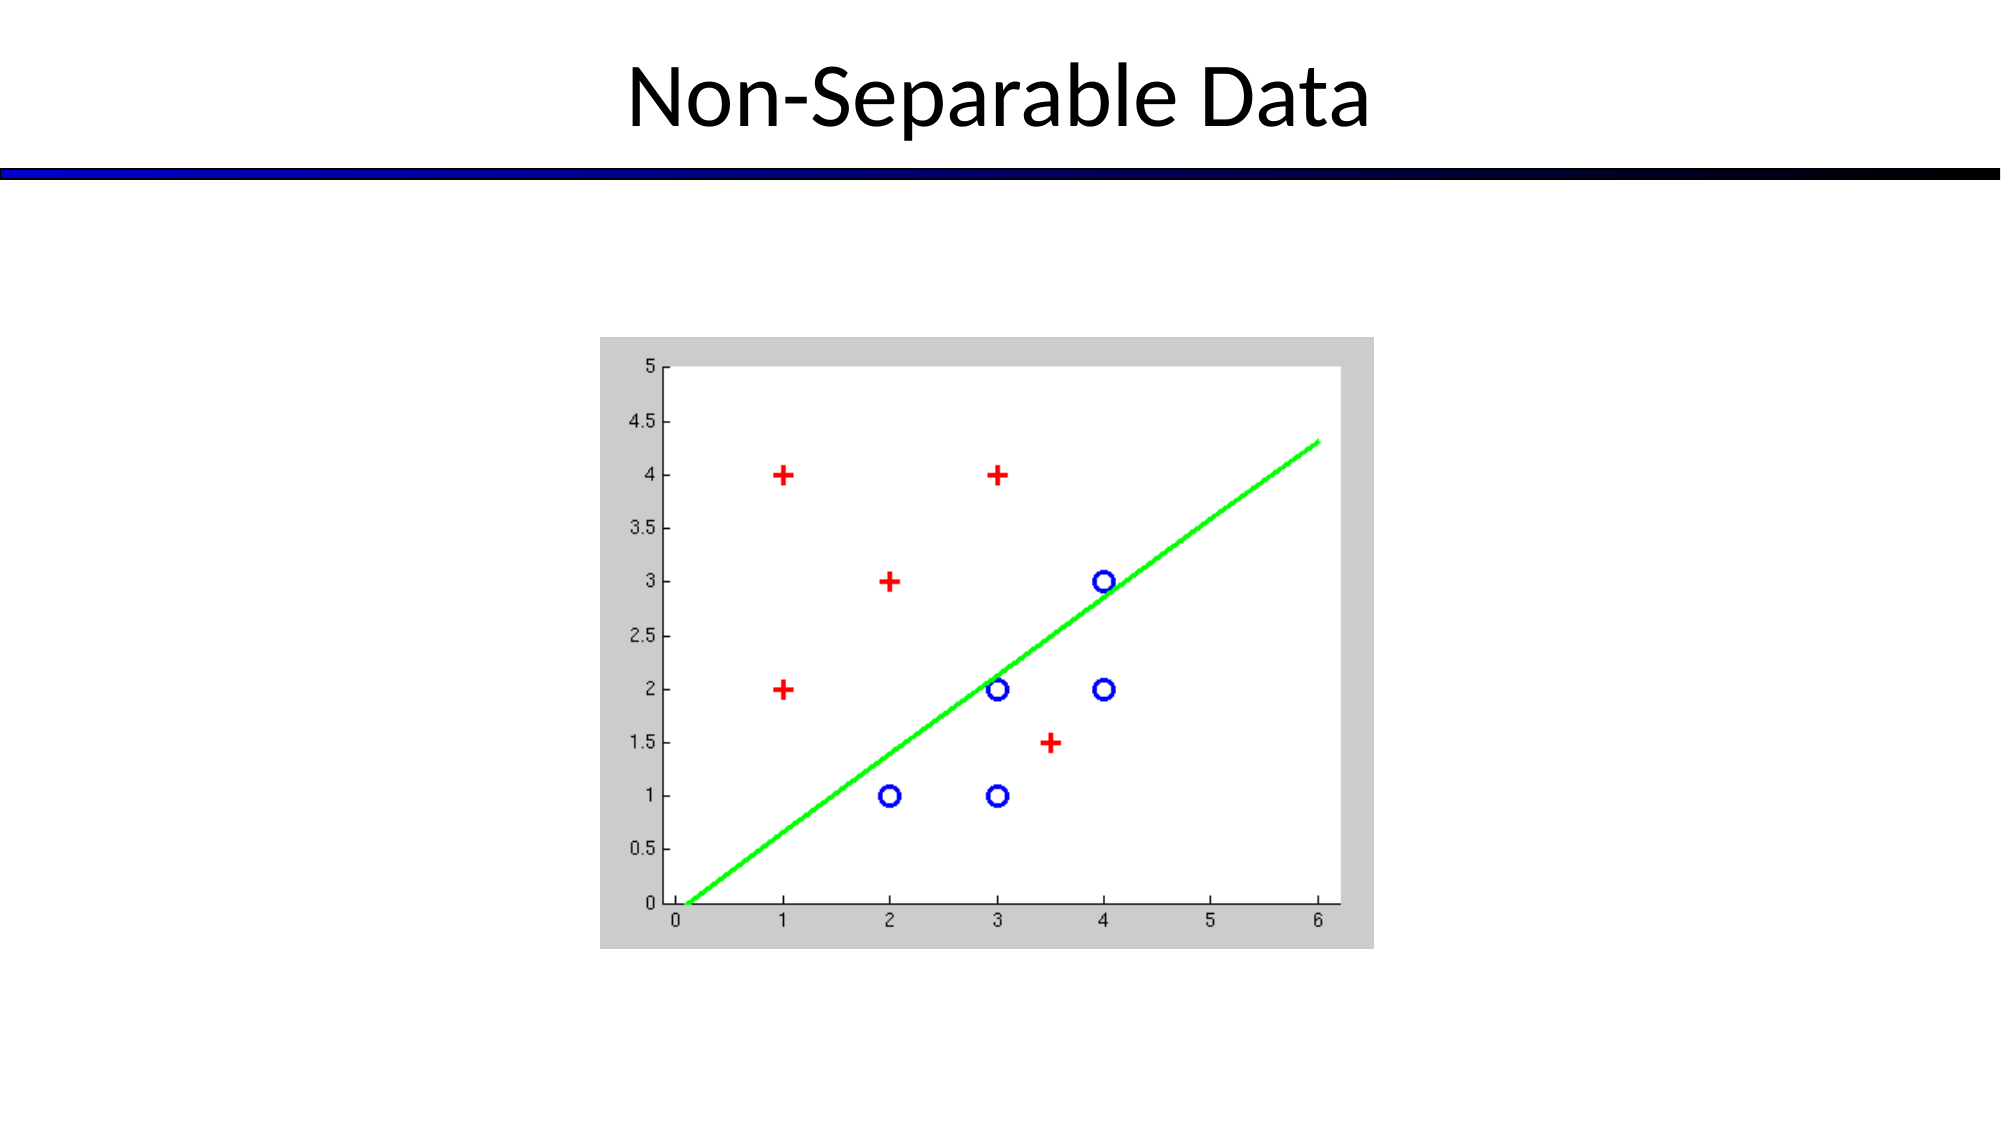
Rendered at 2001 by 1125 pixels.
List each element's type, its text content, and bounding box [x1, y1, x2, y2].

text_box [599, 337, 1374, 949]
title Non-Separable Data [0, 0, 2000, 184]
